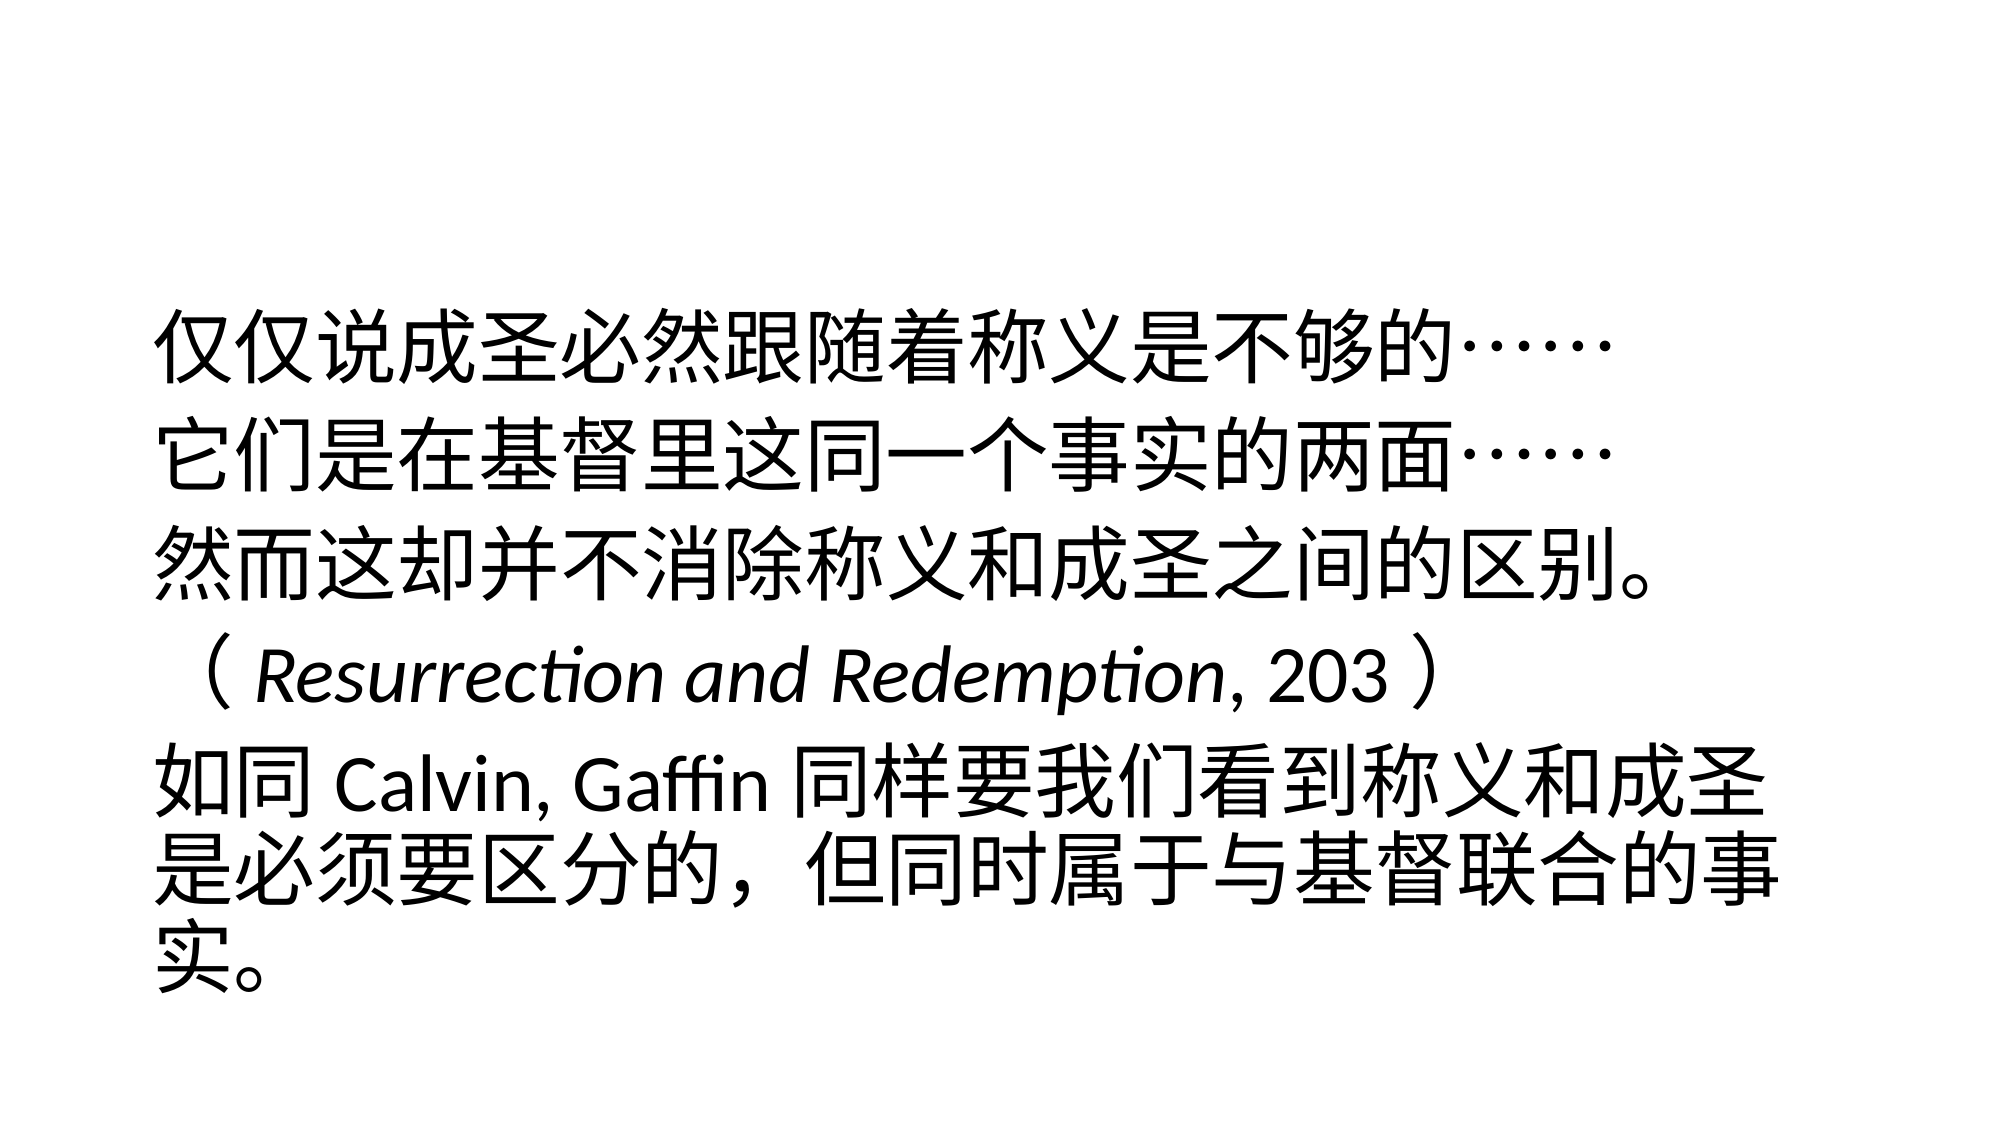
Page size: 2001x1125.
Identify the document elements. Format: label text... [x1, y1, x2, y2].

list 仅仅说成圣必然跟随着称义是不够的…… 它们是在基督里这同一个事实的两面…… 然而这却并不消除称义和成圣之间的区别。 （Resurrection and Redemption, 203） 如同Calvin, Gaffin同样要我们看到称义和成圣是必须要区分的，但同时属于与基督联合的事实。 [137, 299, 1863, 1014]
